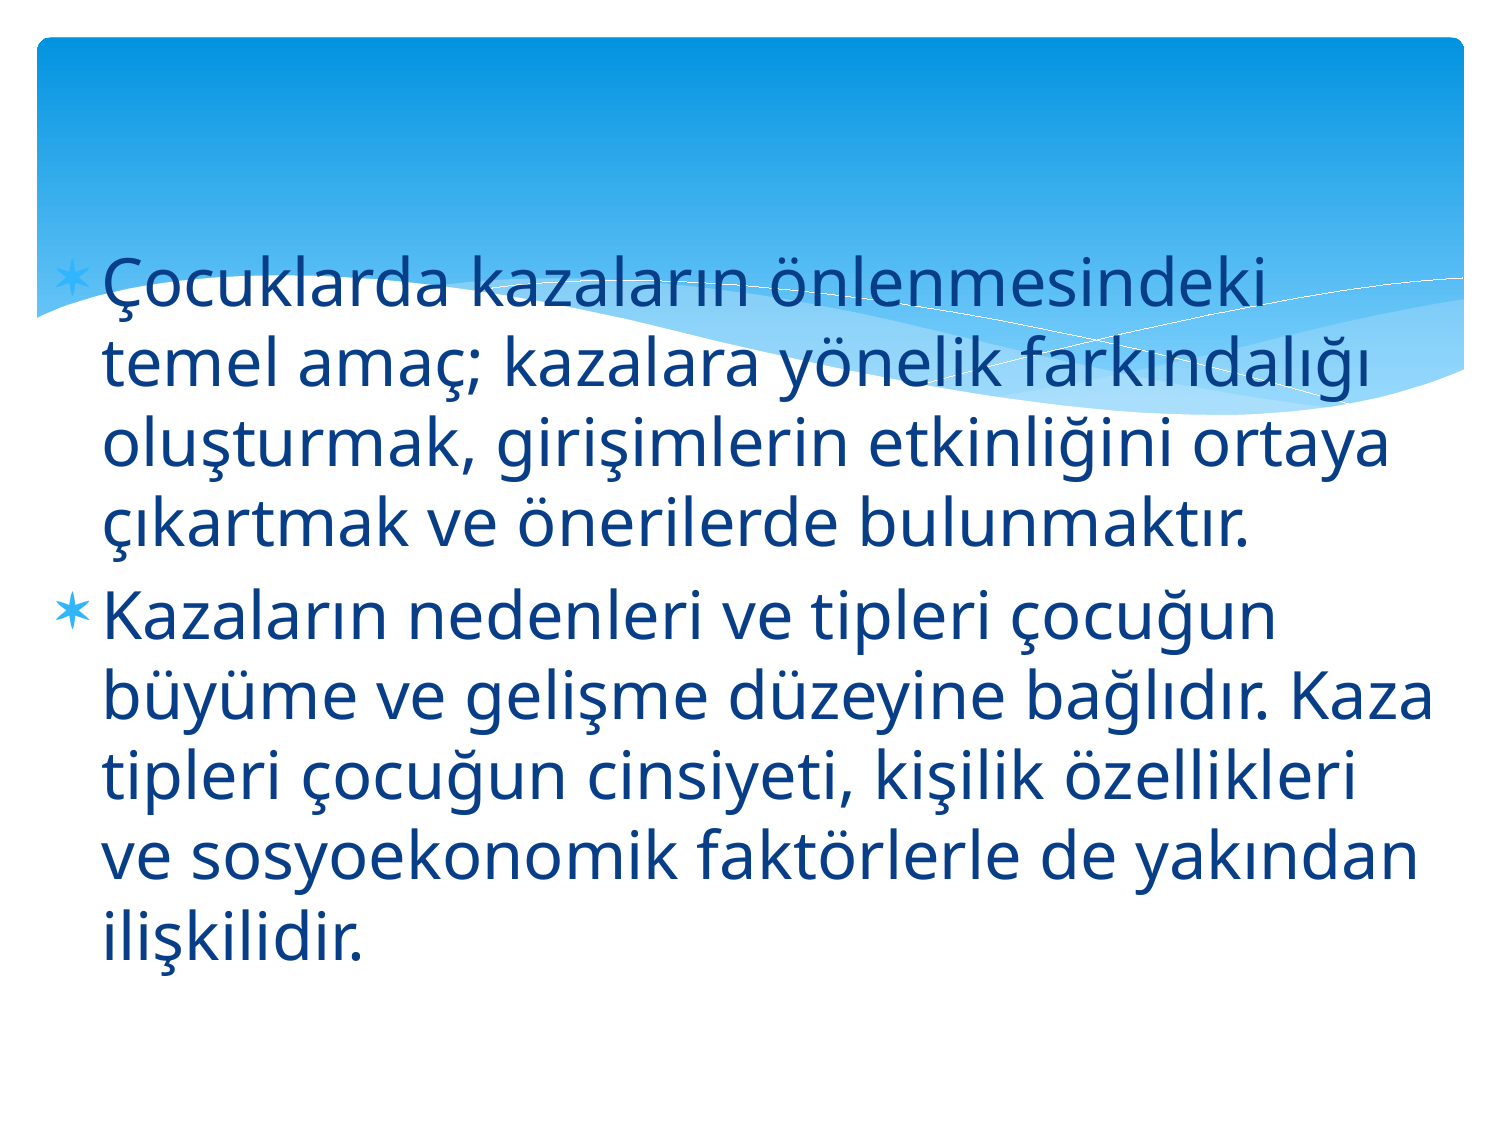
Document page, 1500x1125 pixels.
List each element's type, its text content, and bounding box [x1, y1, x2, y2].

list Çocuklarda kazaların önlenmesindeki temel amaç; kazalara yönelik farkındalığı oluşturmak, girişimlerin etkinliğini ortaya çıkartmak ve önerilerde bulunmaktır. Kazaların nedenleri ve tipleri çocuğun büyüme ve gelişme düzeyine bağlıdır. Kaza tipleri çocuğun cinsiyeti, kişilik özellikleri ve sosyoekonomik faktörlerle de yakından ilişkilidir. [41, 231, 1459, 1005]
